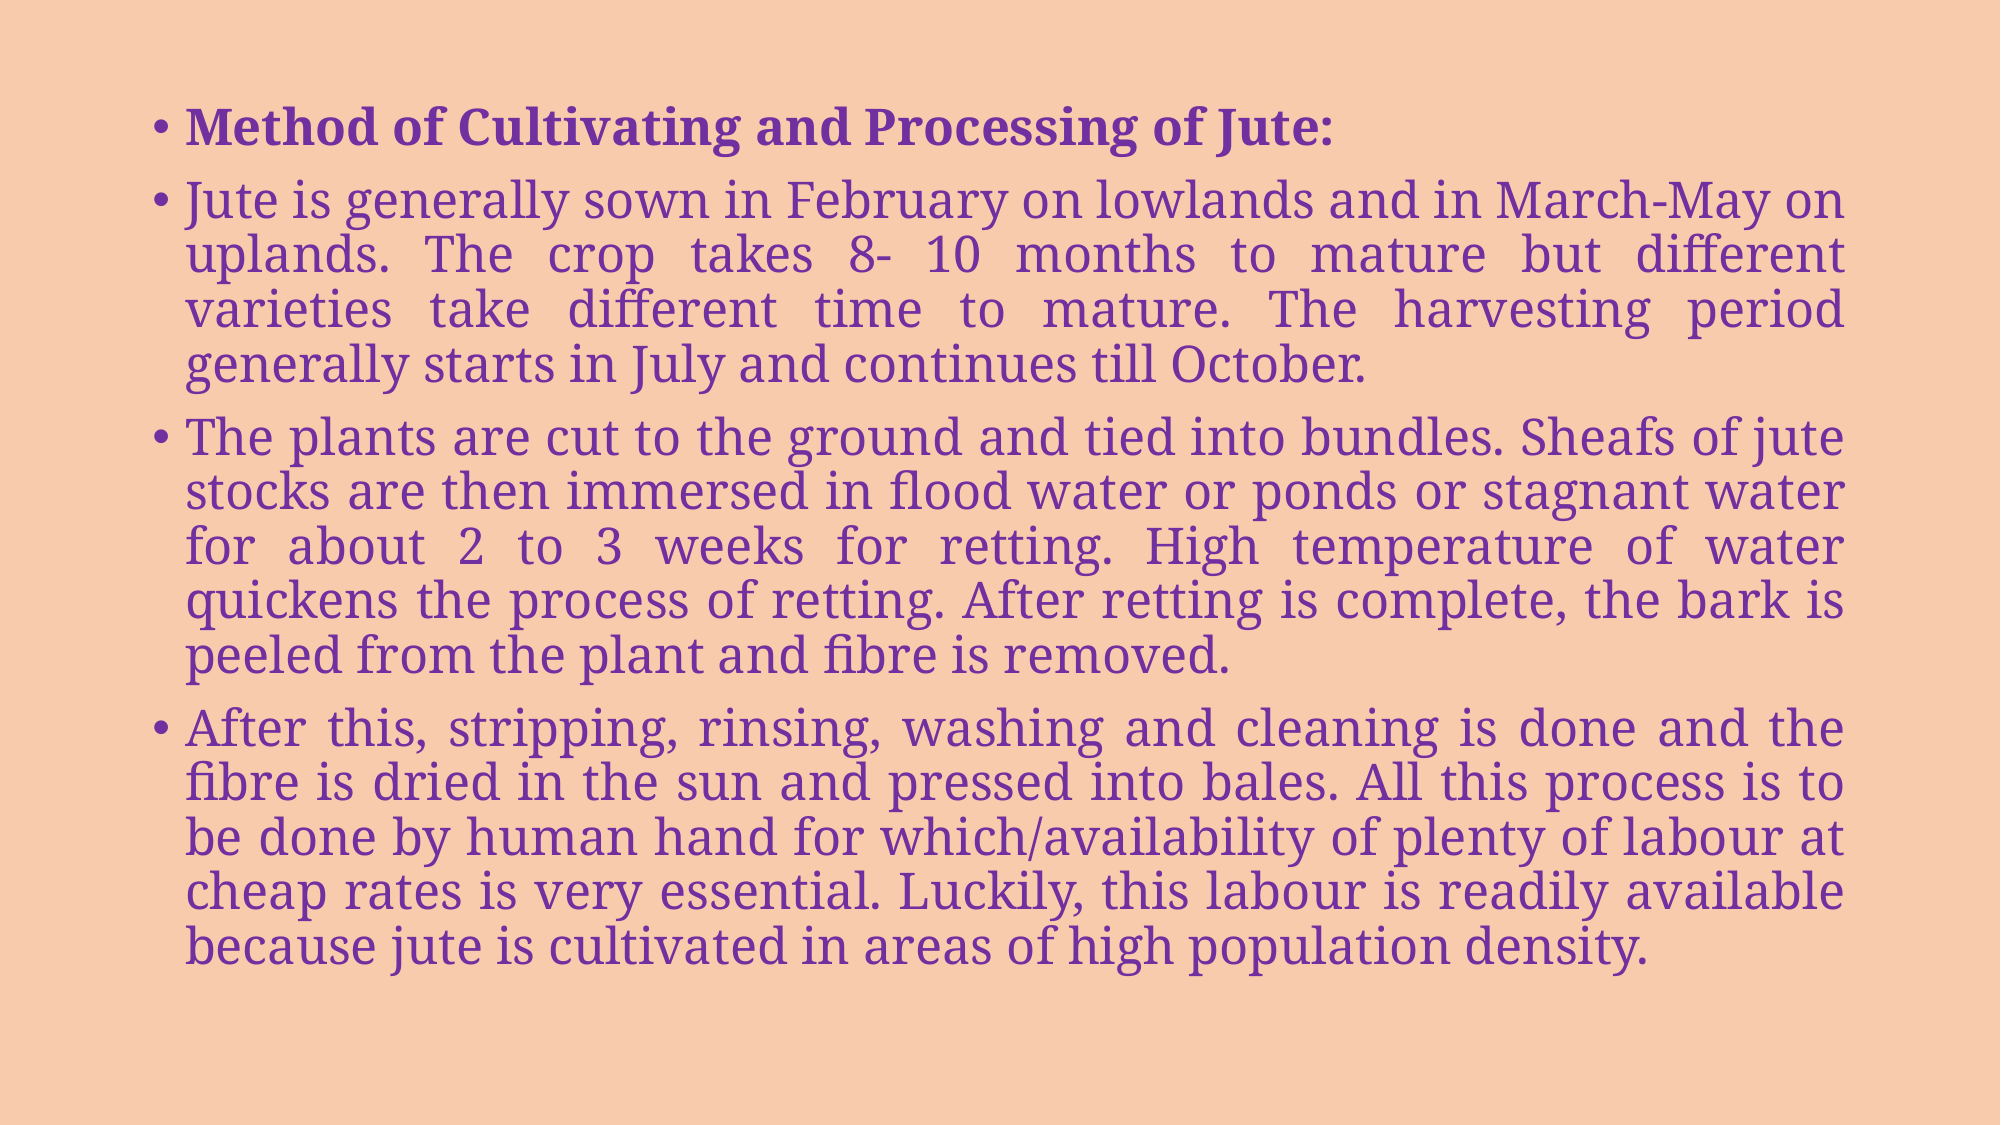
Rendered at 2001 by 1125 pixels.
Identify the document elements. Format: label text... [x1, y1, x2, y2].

list Method of Cultivating and Processing of Jute: Jute is generally sown in February on lowlands and in March-May on uplands. The crop takes 8- 10 months to mature but different varieties take different time to mature. The harvesting period generally starts in July and continues till October. The plants are cut to the ground and tied into bundles. Sheafs of jute stocks are then immersed in flood water or ponds or stagnant water for about 2 to 3 weeks for retting. High temperature of water quickens the process of retting. After retting is complete, the bark is peeled from the plant and fibre is removed. After this, stripping, rinsing, washing and cleaning is done and the fibre is dried in the sun and pressed into bales. All this process is to be done by human hand for which/availability of plenty of labour at cheap rates is very essential. Luckily, this labour is readily available because jute is cultivated in areas of high population density. [137, 94, 1863, 1014]
